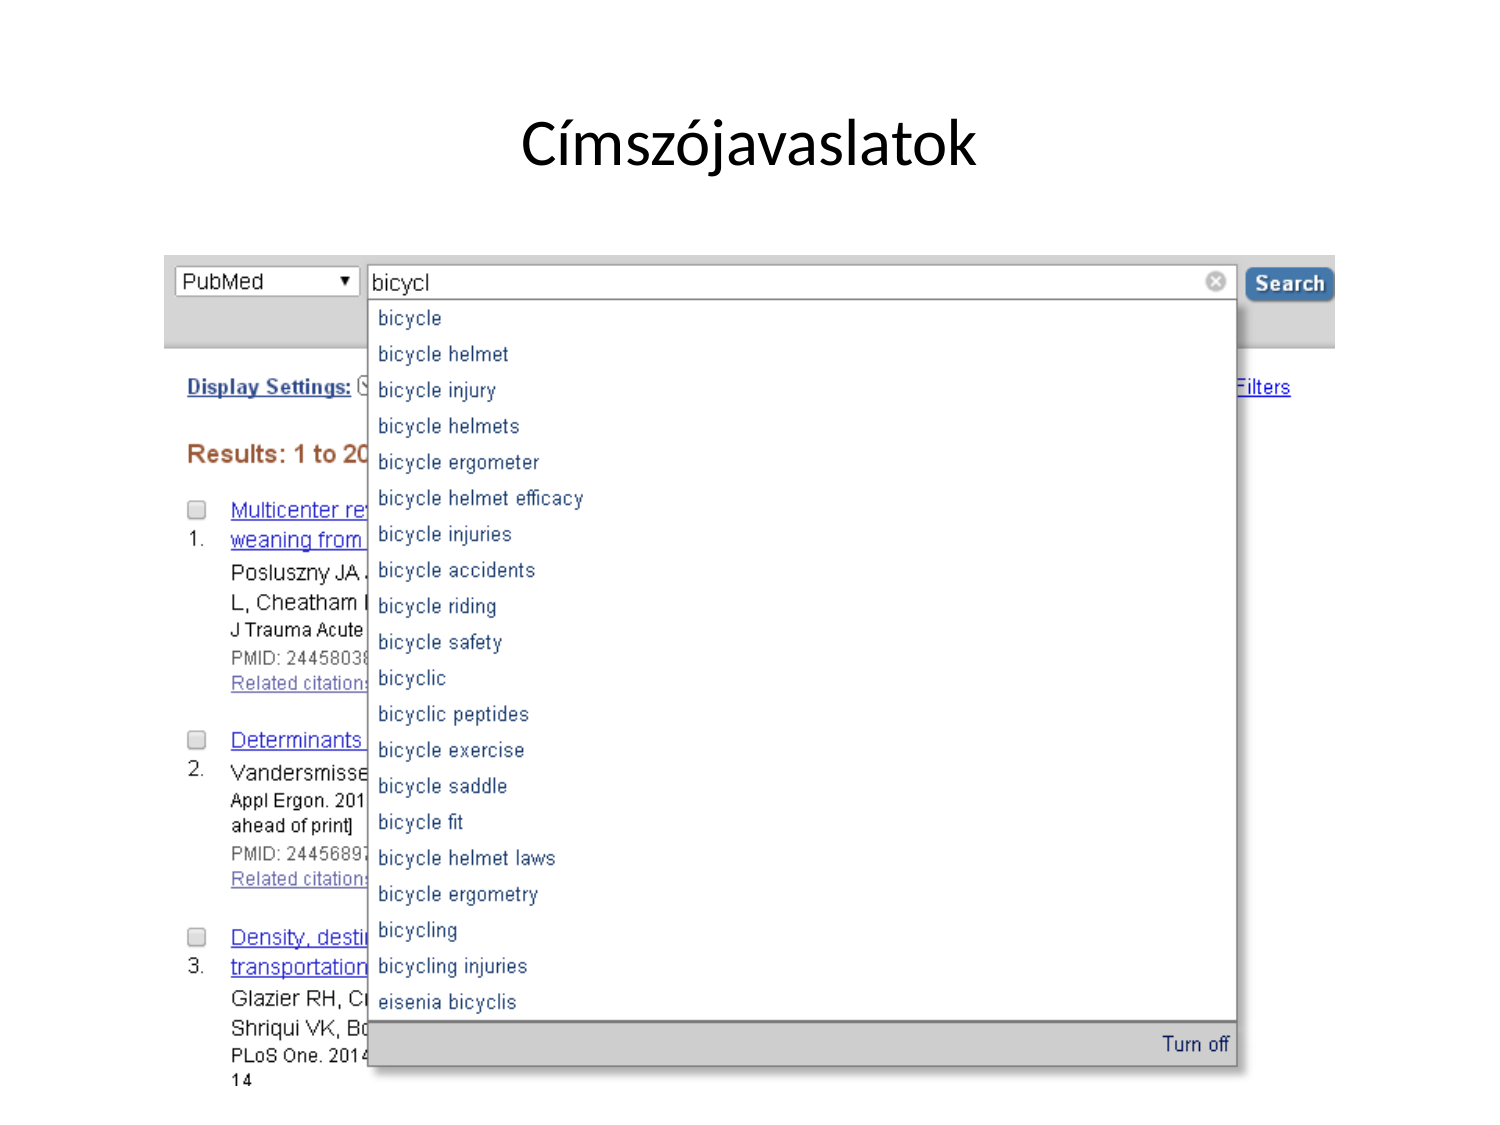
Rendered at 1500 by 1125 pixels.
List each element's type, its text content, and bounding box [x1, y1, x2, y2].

title Címszójavaslatok [75, 45, 1425, 233]
picture [164, 255, 1336, 1086]
